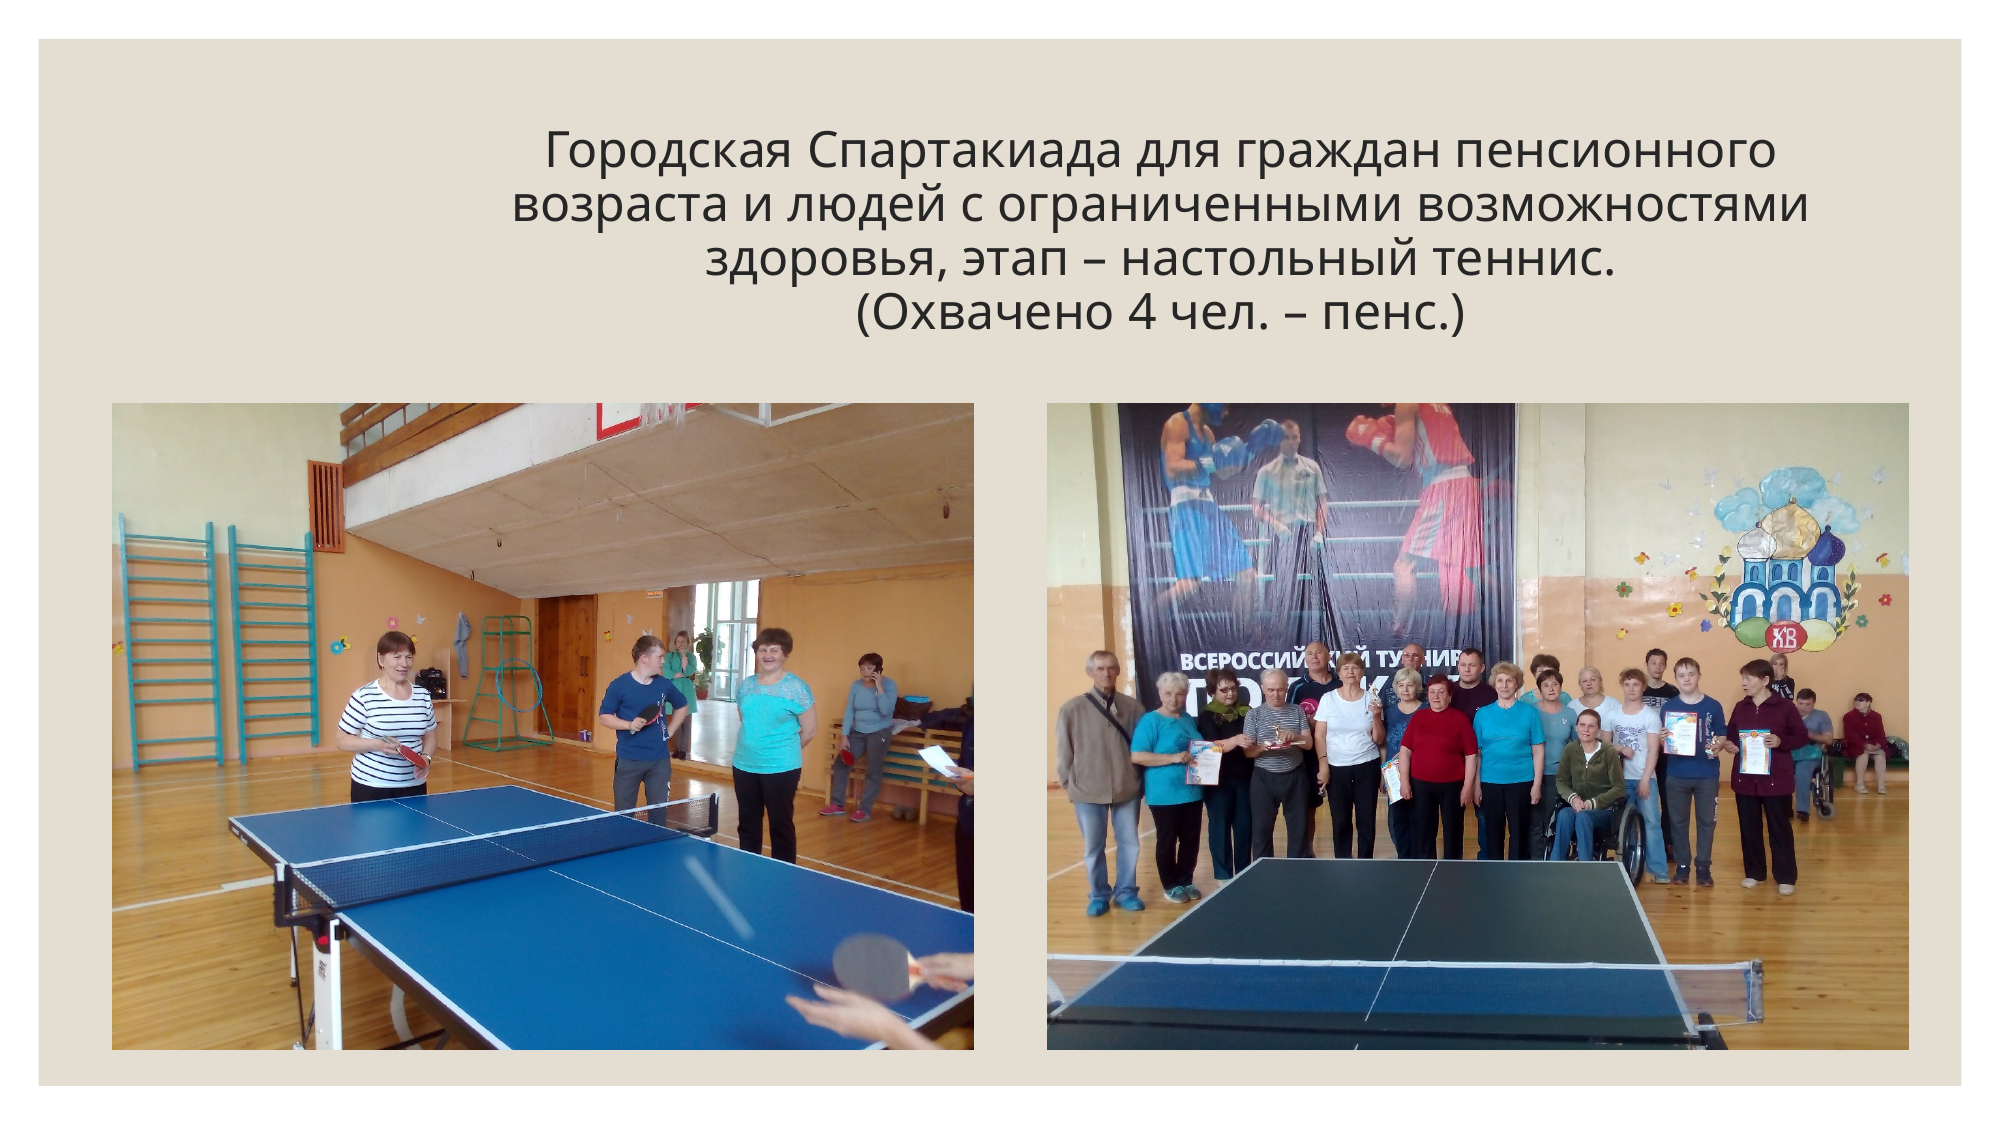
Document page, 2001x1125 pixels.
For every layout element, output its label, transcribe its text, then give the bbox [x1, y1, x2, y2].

picture [112, 403, 974, 1050]
title Городская Спартакиада для граждан пенсионного возраста и людей с ограниченными возможностями здоровья, этап – настольный теннис. (Охвачено 4 чел. – пенс.) [435, 102, 1888, 363]
picture [1047, 403, 1909, 1050]
